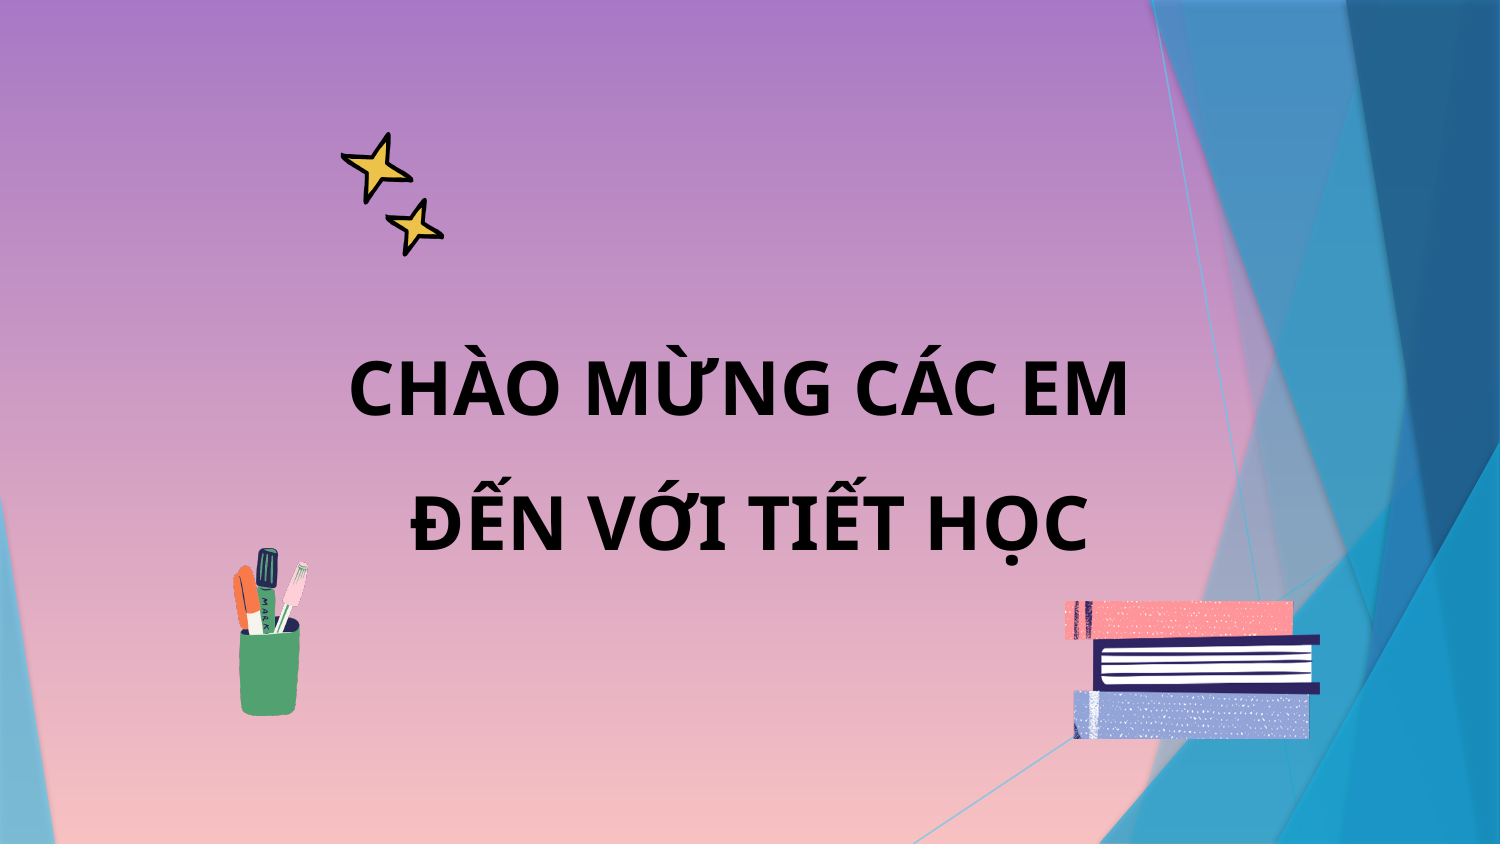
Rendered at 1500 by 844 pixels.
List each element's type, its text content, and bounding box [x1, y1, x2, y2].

picture [316, 120, 470, 266]
picture [1065, 601, 1320, 739]
text_box CHÀO MỪNG CÁC EM ĐẾN VỚI TIẾT HỌC [307, 288, 1193, 573]
picture [232, 548, 308, 717]
